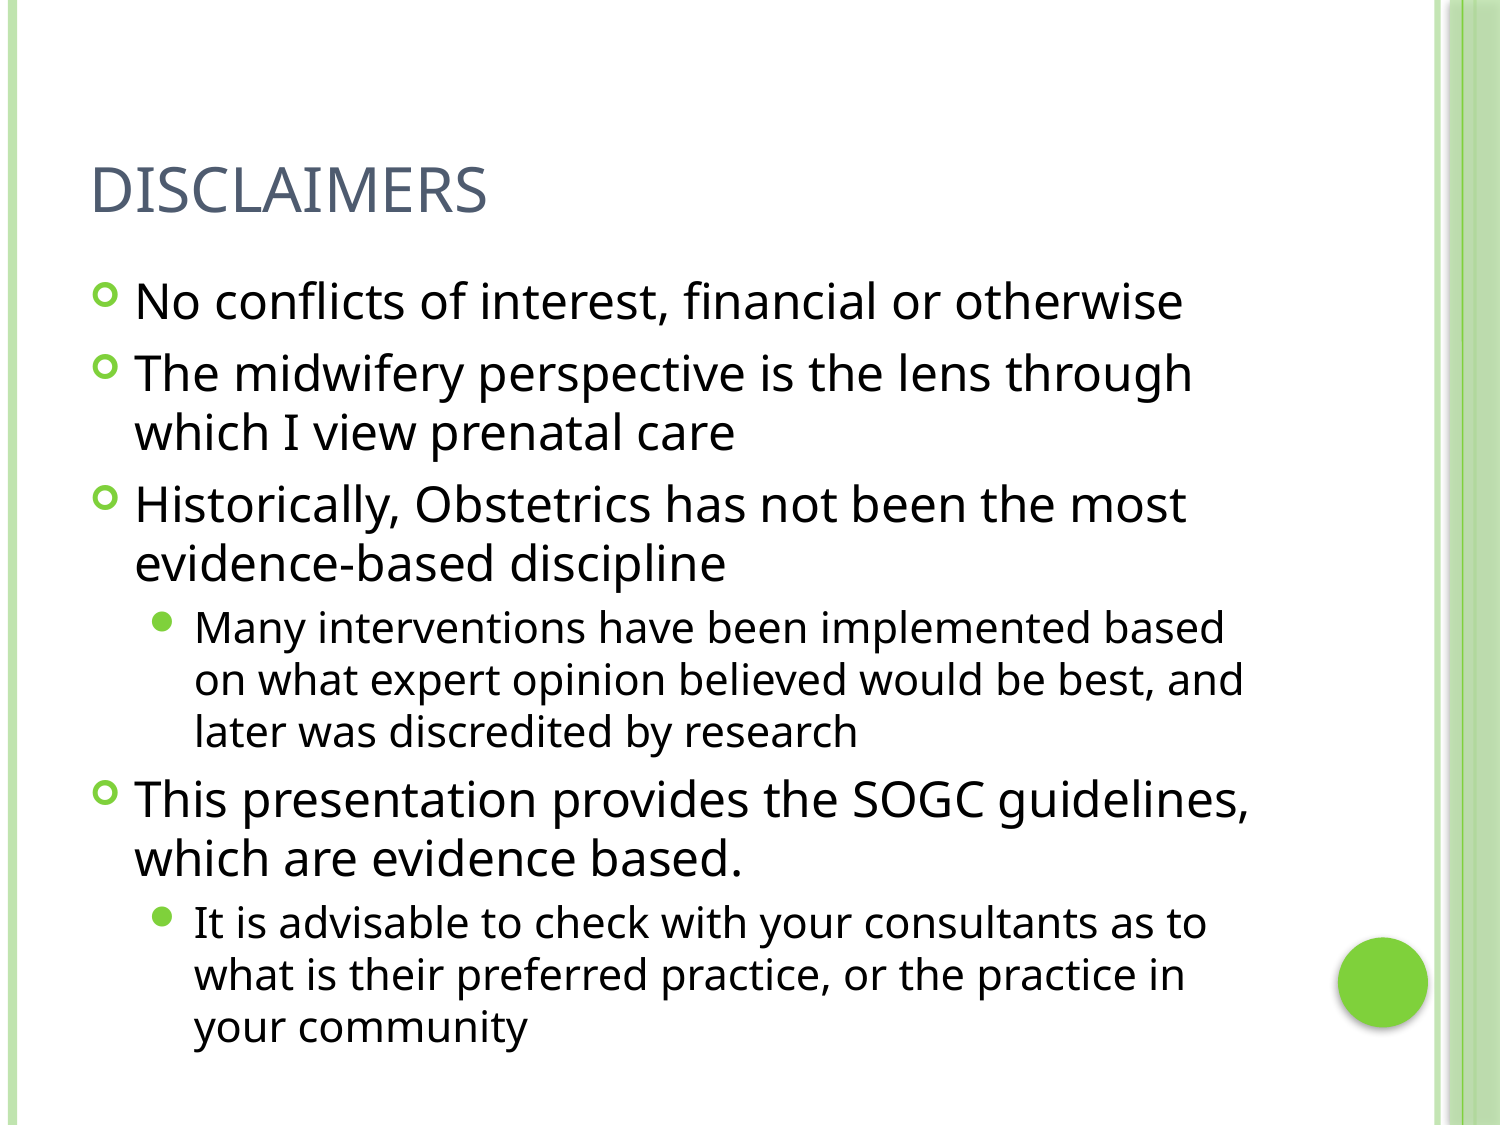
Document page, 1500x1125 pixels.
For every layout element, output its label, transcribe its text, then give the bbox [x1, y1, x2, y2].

list No conflicts of interest, financial or otherwise The midwifery perspective is the lens through which I view prenatal care Historically, Obstetrics has not been the most evidence-based discipline Many interventions have been implemented based on what expert opinion believed would be best, and later was discredited by research This presentation provides the SOGC guidelines, which are evidence based. It is advisable to check with your consultants as to what is their preferred practice, or the practice in your community [75, 262, 1300, 1062]
title Disclaimers [75, 45, 1300, 233]
